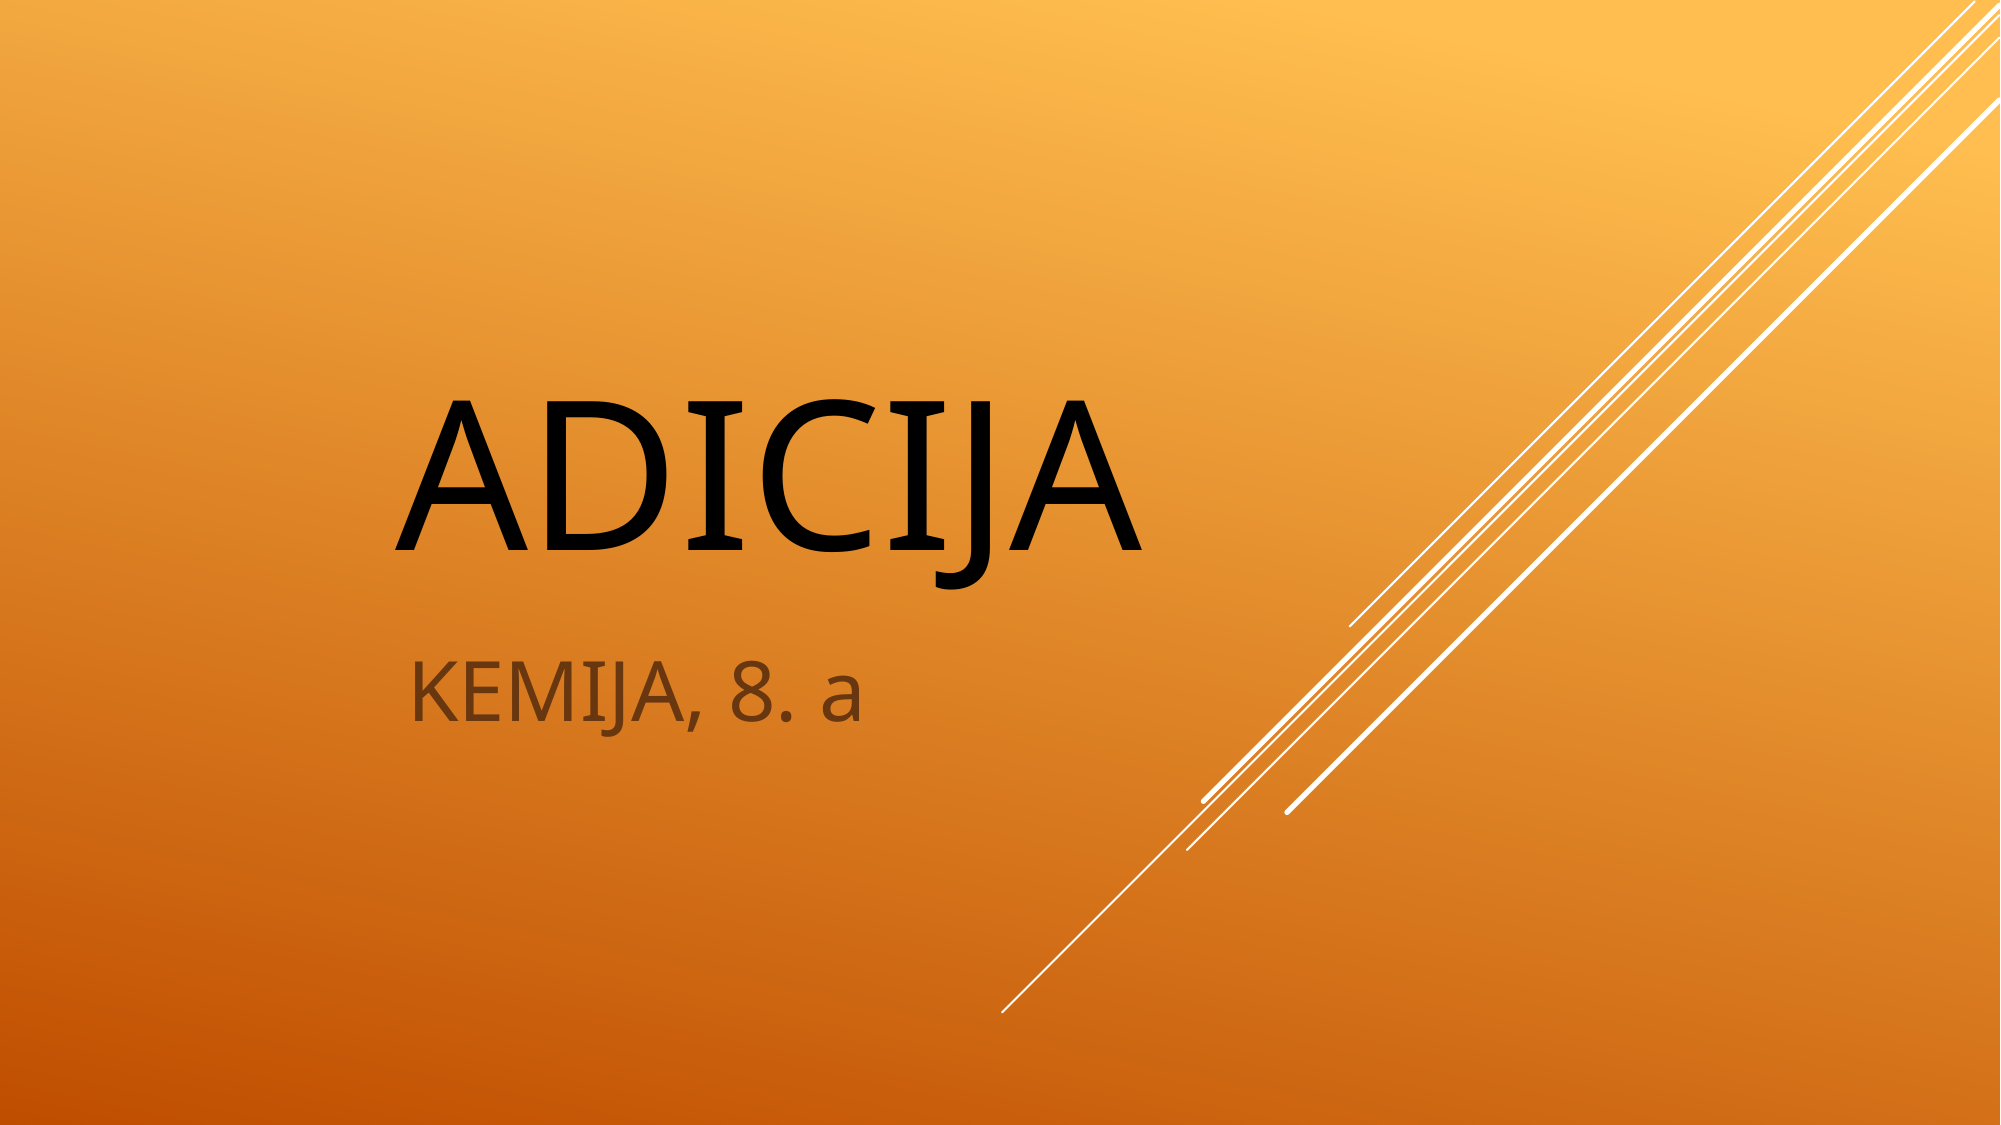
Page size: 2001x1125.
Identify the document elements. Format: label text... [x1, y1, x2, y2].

subtitle KEMIJA, 8. a [112, 630, 1163, 950]
title ADICIJA [112, 112, 1425, 600]
